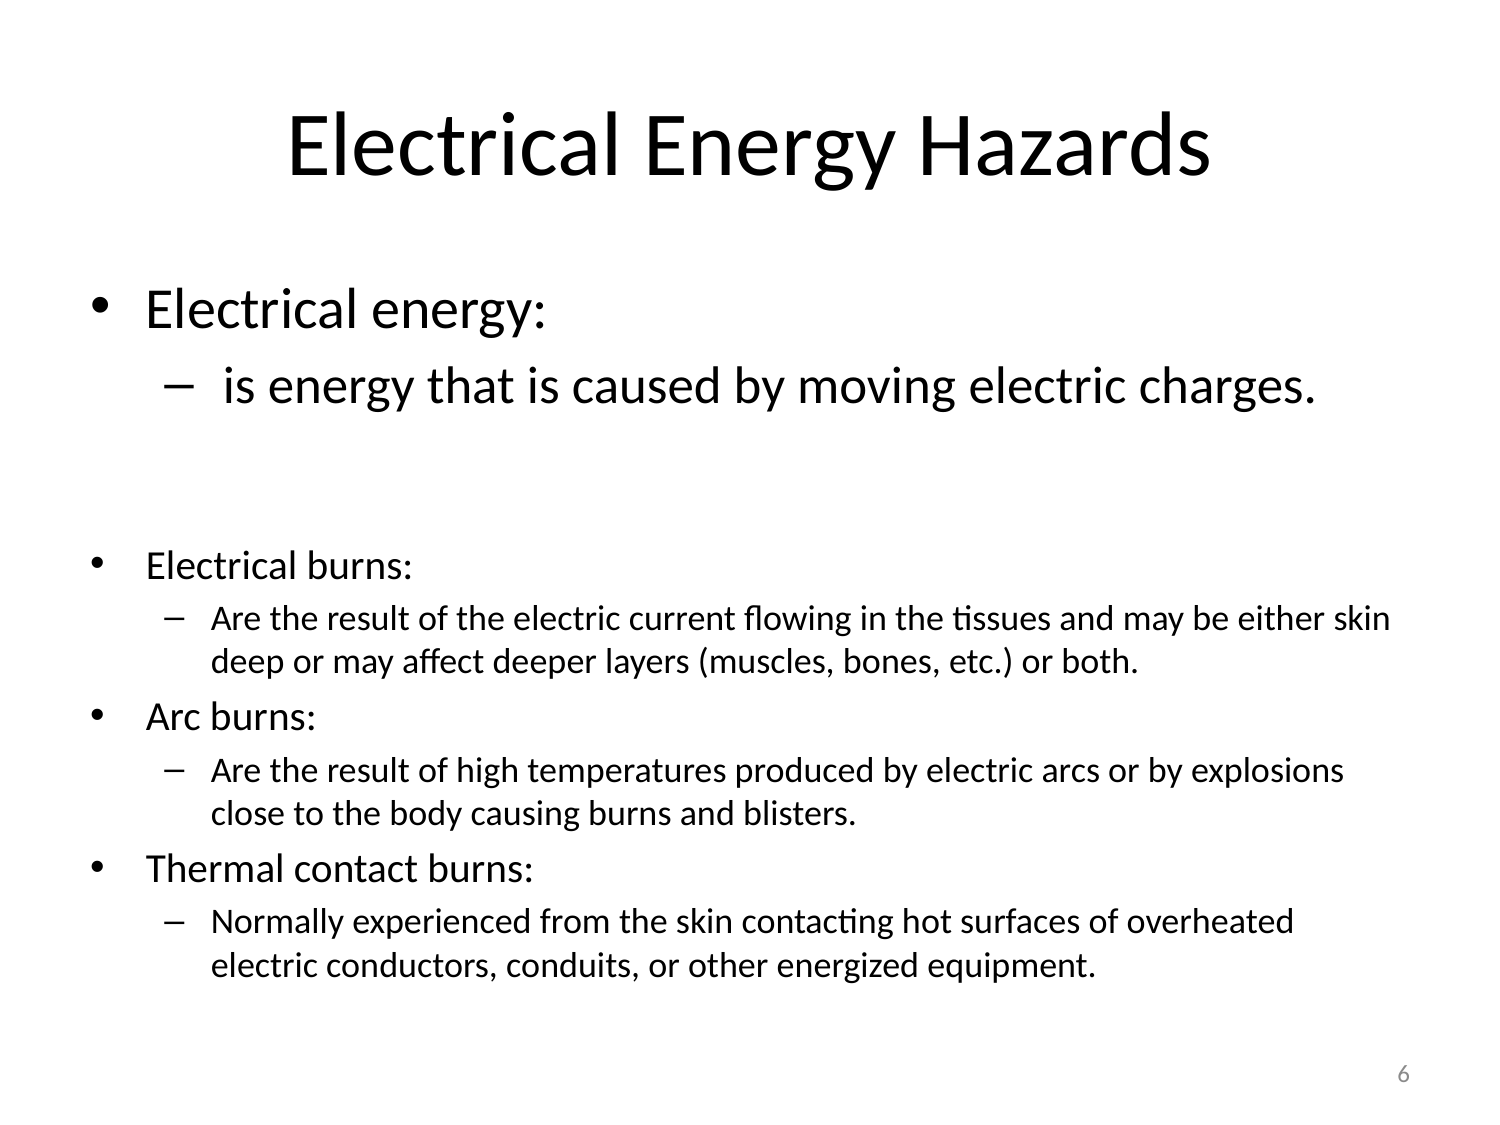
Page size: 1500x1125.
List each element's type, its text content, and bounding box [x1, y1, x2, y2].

slide_number 6 [1074, 1042, 1425, 1103]
title Electrical Energy Hazards [75, 45, 1425, 233]
list Electrical energy: is energy that is caused by moving electric charges. Electrical burns: Are the result of the electric current flowing in the tissues and may be either skin deep or may affect deeper layers (muscles, bones, etc.) or both. Arc burns: Are the result of high temperatures produced by electric arcs or by explosions close to the body causing burns and blisters. Thermal contact burns: Normally experienced from the skin contacting hot surfaces of overheated electric conductors, conduits, or other energized equipment. [75, 262, 1425, 1005]
